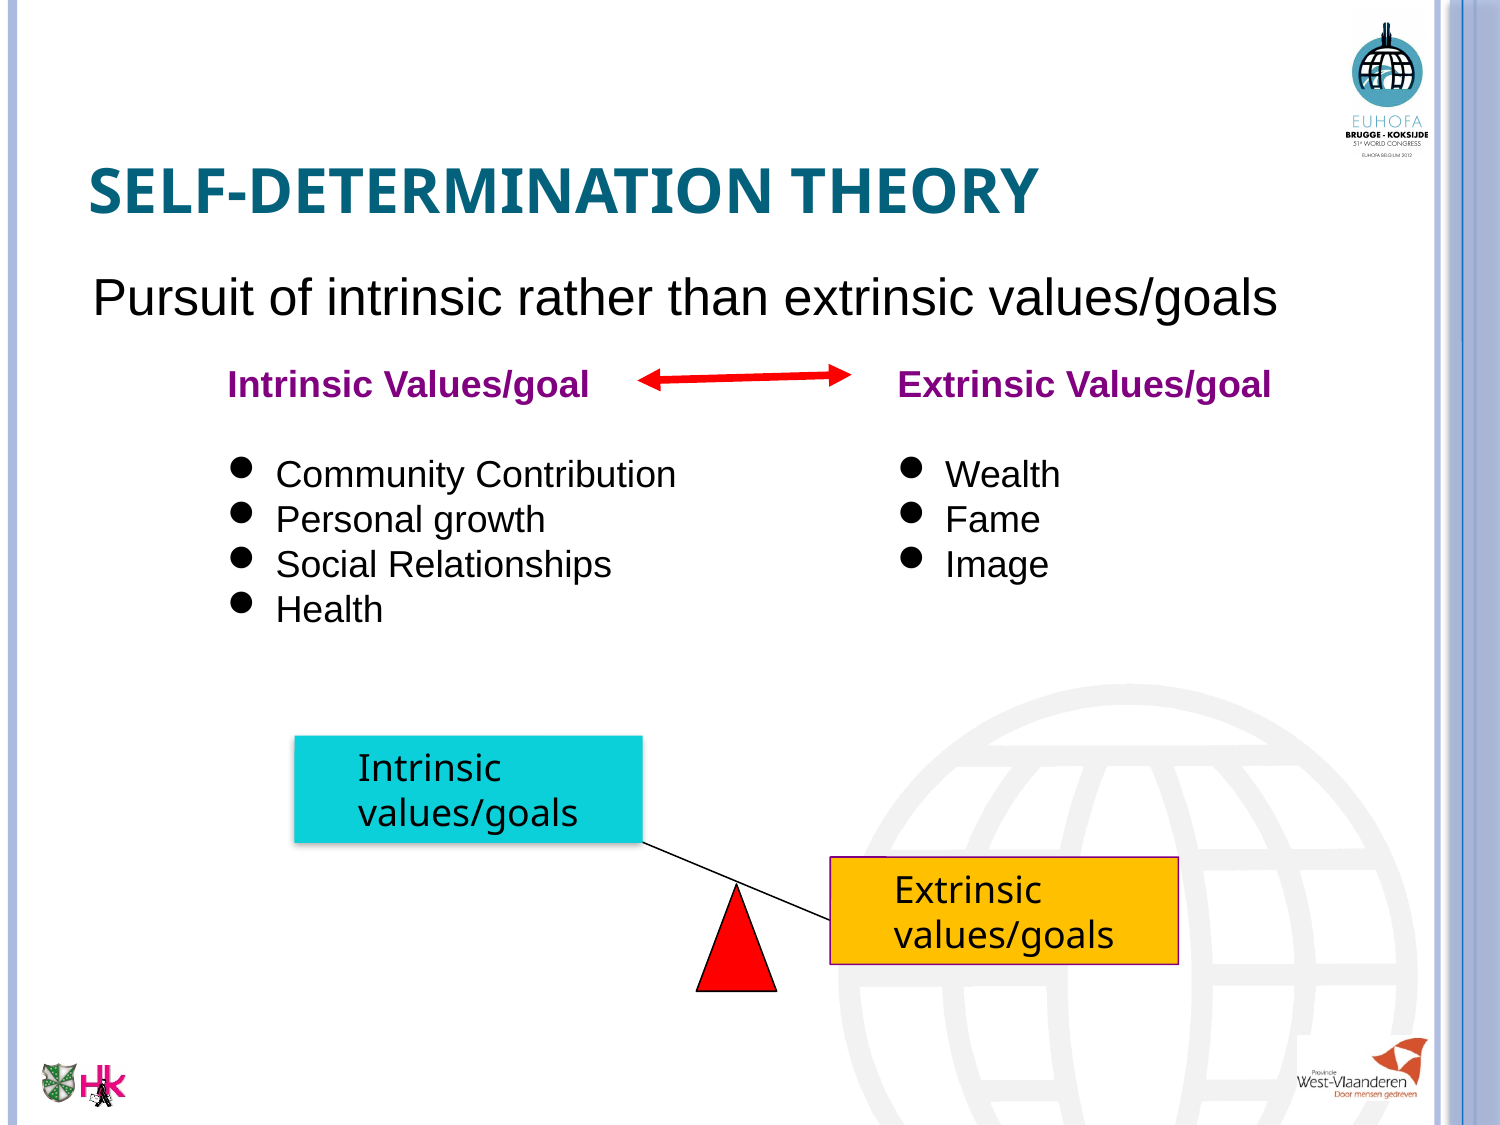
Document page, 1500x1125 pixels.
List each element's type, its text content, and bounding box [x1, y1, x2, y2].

text_box Extrinsic values/goals [830, 857, 1179, 965]
text_box [696, 883, 777, 992]
text_box Extrinsic Values/goal Wealth Fame Image [883, 353, 1420, 622]
picture [1346, 8, 1428, 157]
text_box Intrinsic Values/goal Community Contribution Personal growth Social Relationships Health [214, 353, 697, 622]
text_box Intrinsic values/goals [294, 735, 643, 843]
title Self-determination Theory [74, 44, 1425, 233]
picture [81, 1065, 126, 1107]
text_box [637, 368, 852, 387]
text_box Pursuit of intrinsic rather than extrinsic values/goals [74, 263, 1425, 1006]
picture [41, 1062, 79, 1104]
picture [832, 680, 1428, 1125]
